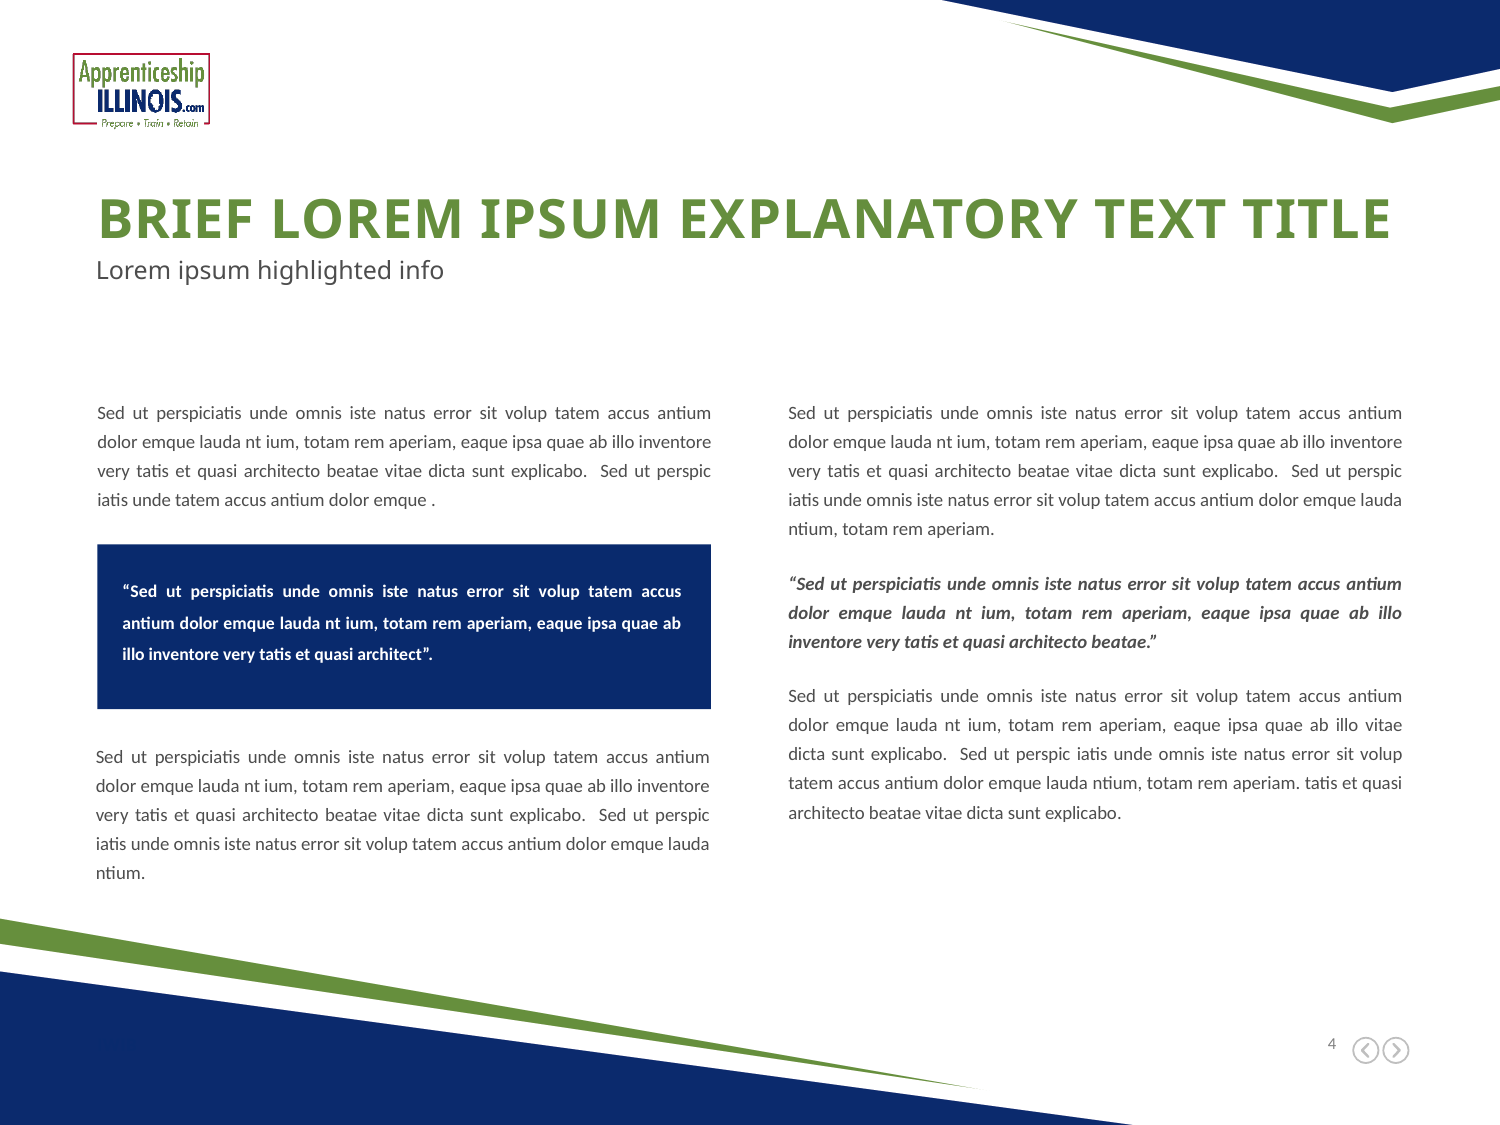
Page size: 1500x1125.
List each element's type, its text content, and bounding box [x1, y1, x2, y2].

text_box Sed ut perspiciatis unde omnis iste natus error sit volup tatem accus antium dolor emque lauda nt ium, totam rem aperiam, eaque ipsa quae ab illo inventore very tatis et quasi architecto beatae vitae dicta sunt explicabo. Sed ut perspic iatis unde omnis iste natus error sit volup tatem accus antium dolor emque lauda ntium, totam rem aperiam. “Sed ut perspiciatis unde omnis iste natus error sit volup tatem accus antium dolor emque lauda nt ium, totam rem aperiam, eaque ipsa quae ab illo inventore very tatis et quasi architecto beatae.” Sed ut perspiciatis unde omnis iste natus error sit volup tatem accus antium dolor emque lauda nt ium, totam rem aperiam, eaque ipsa quae ab illo vitae dicta sunt explicabo. Sed ut perspic iatis unde omnis iste natus error sit volup tatem accus antium dolor emque lauda ntium, totam rem aperiam. tatis et quasi architecto beatae vitae dicta sunt explicabo. [788, 393, 1402, 823]
list Lorem ipsum highlighted info [95, 259, 1401, 322]
text_box Sed ut perspiciatis unde omnis iste natus error sit volup tatem accus antium dolor emque lauda nt ium, totam rem aperiam, eaque ipsa quae ab illo inventore very tatis et quasi architecto beatae vitae dicta sunt explicabo. Sed ut perspic iatis unde omnis iste natus error sit volup tatem accus antium dolor emque lauda ntium. [95, 737, 710, 884]
list brief lorem ipsum explanatory text title [97, 184, 1403, 248]
picture [0, 0, 1500, 1125]
text_box Sed ut perspiciatis unde omnis iste natus error sit volup tatem accus antium dolor emque lauda nt ium, totam rem aperiam, eaque ipsa quae ab illo inventore very tatis et quasi architecto beatae vitae dicta sunt explicabo. Sed ut perspic iatis unde tatem accus antium dolor emque . [97, 393, 711, 511]
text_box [97, 544, 711, 710]
